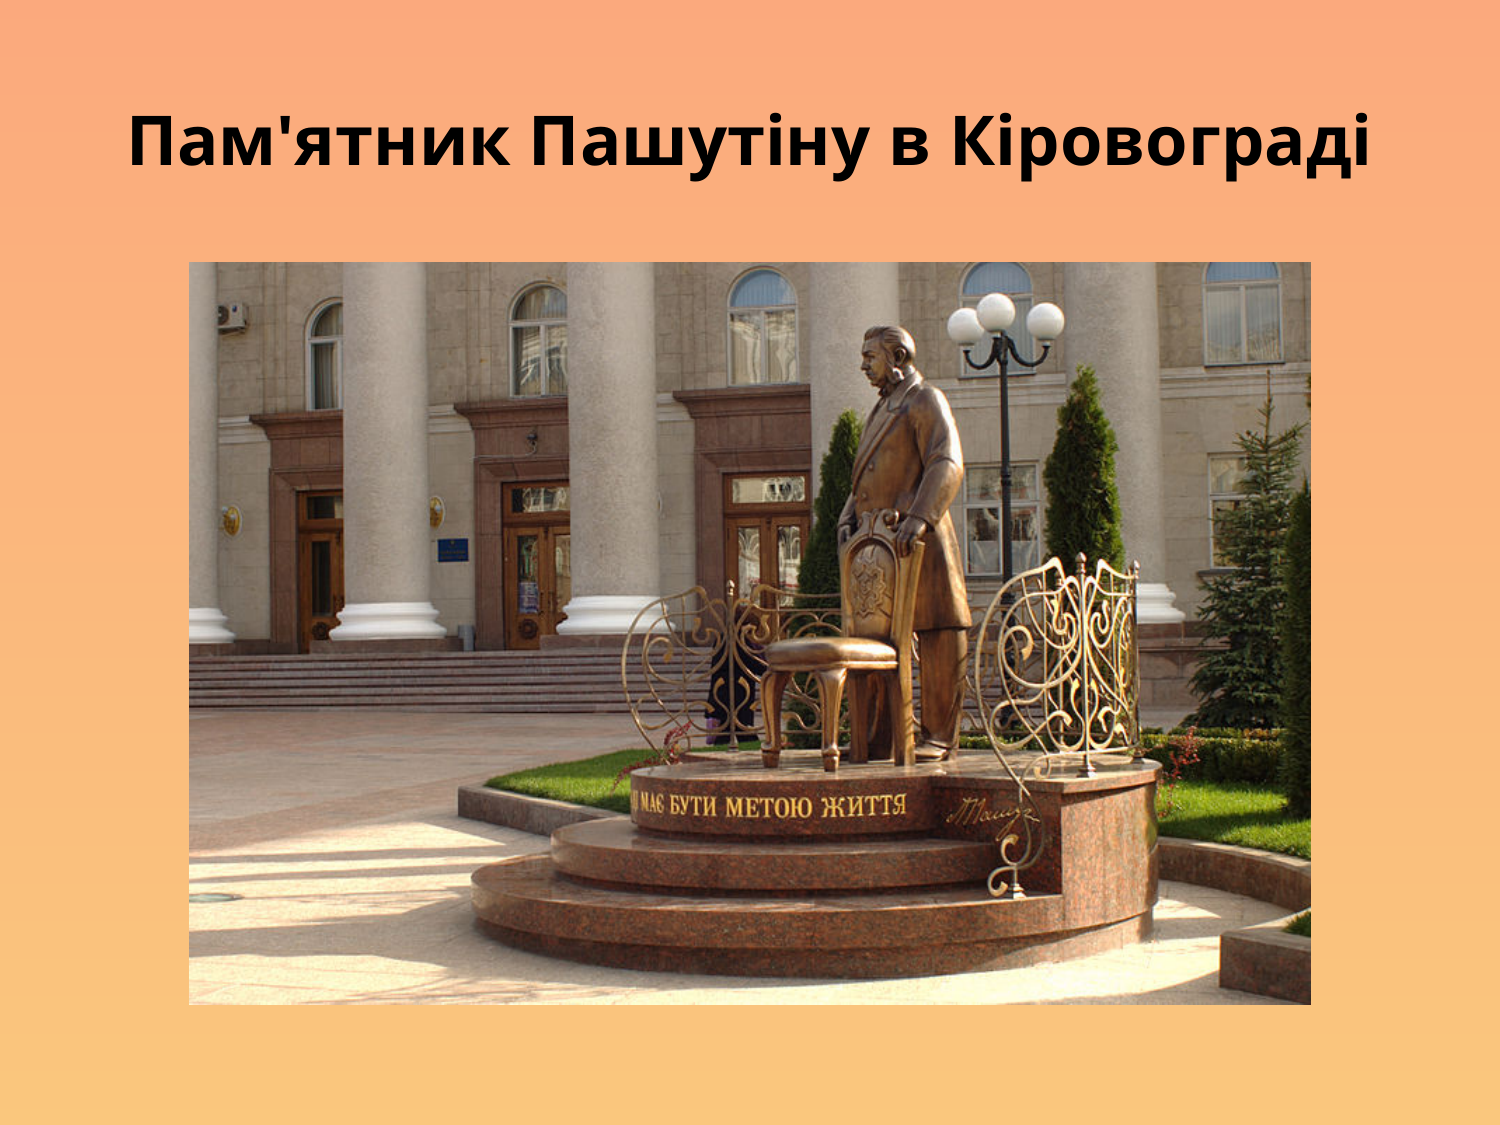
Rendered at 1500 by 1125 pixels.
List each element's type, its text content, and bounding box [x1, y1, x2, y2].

title Пам'ятник Пашутіну в Кіровограді [74, 44, 1426, 233]
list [189, 262, 1311, 1006]
